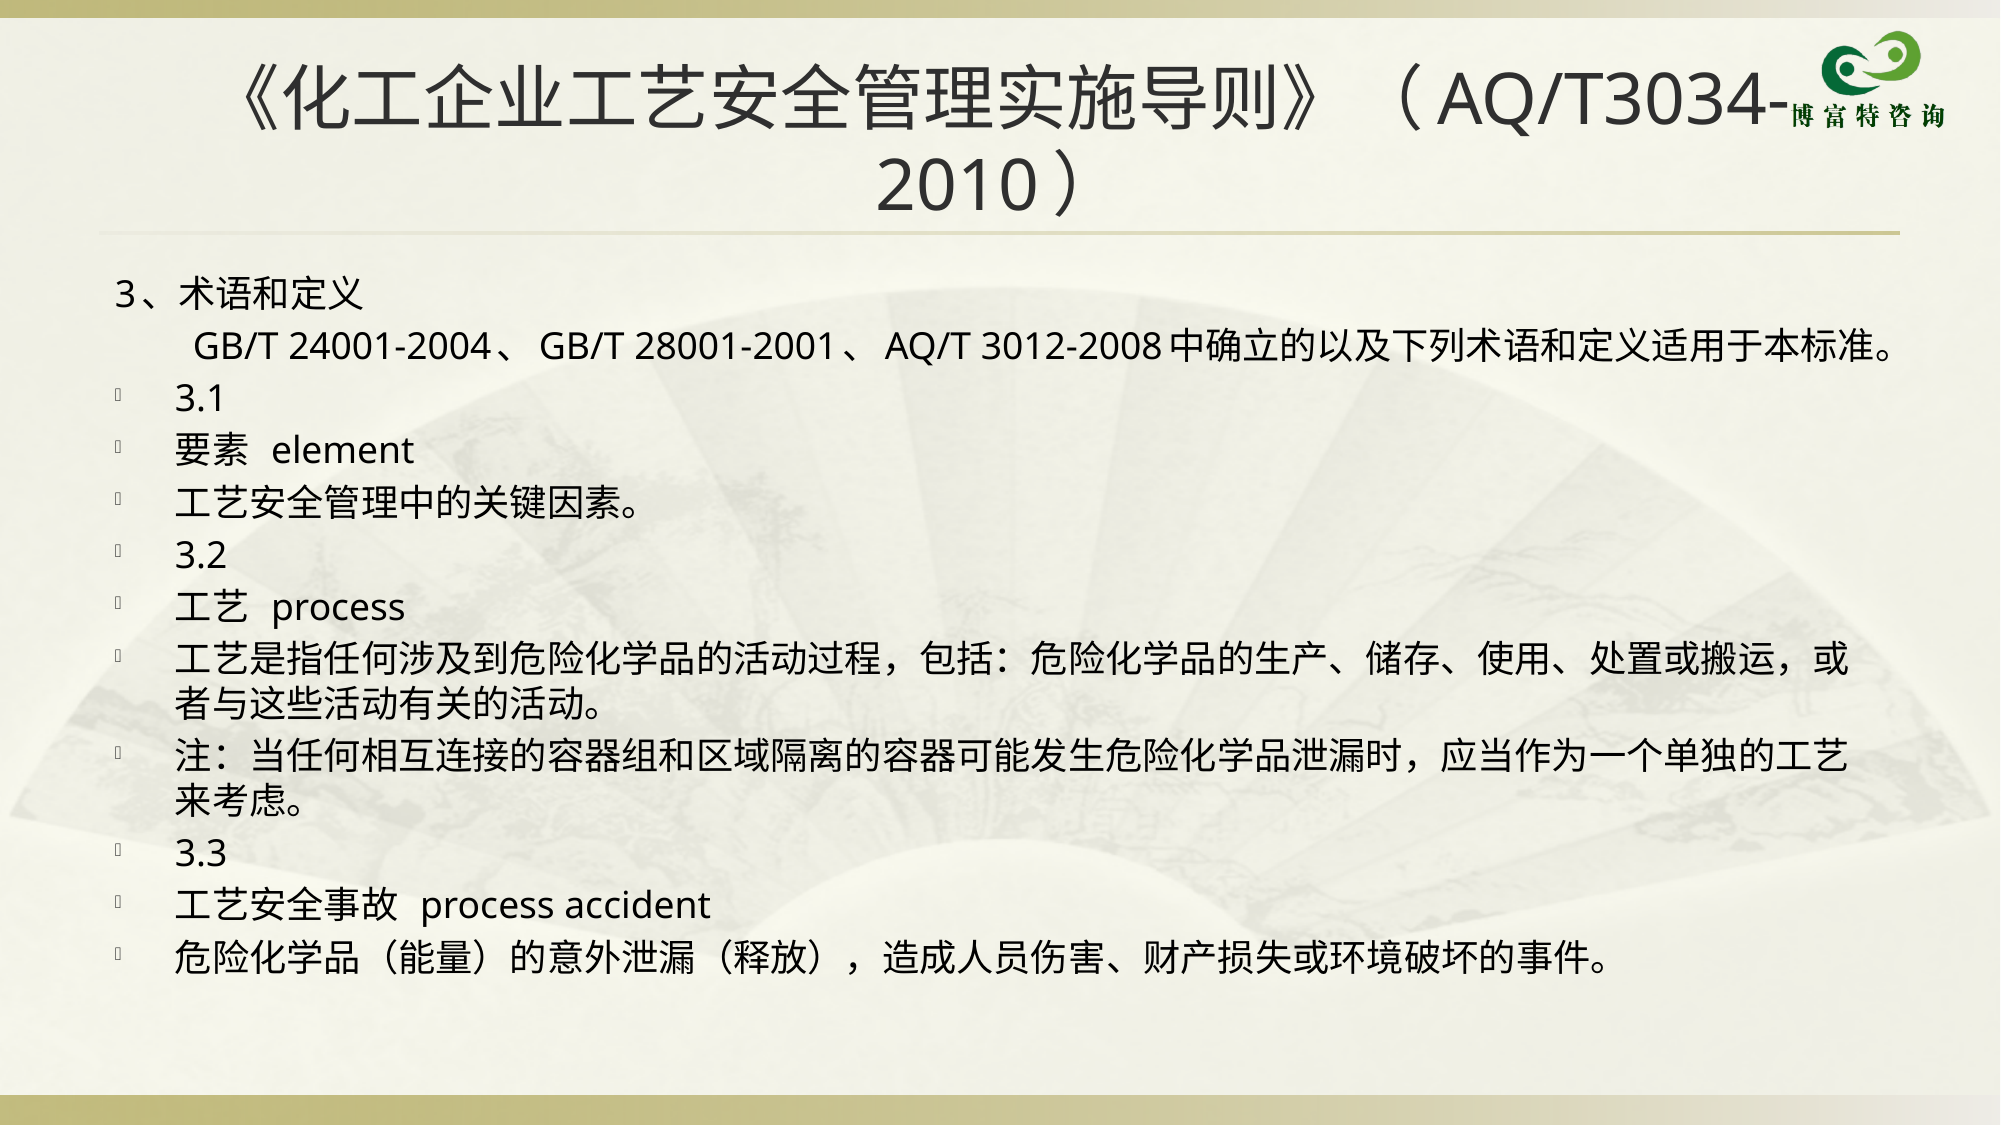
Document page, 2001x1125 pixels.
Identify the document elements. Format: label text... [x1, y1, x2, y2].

title 《化工企业工艺安全管理实施导则》（AQ/T3034-2010） [99, 44, 1901, 233]
picture [1772, 30, 1969, 131]
list 3、术语和定义 GB/T 24001-2004、GB/T 28001-2001、AQ/T 3012-2008中确立的以及下列术语和定义适用于本标准。 3.1 要素 element 工艺安全管理中的关键因素。 3.2 工艺 process 工艺是指任何涉及到危险化学品的活动过程，包括：危险化学品的生产、储存、使用、处置或搬运，或者与这些活动有关的活动。 注：当任何相互连接的容器组和区域隔离的容器可能发生危险化学品泄漏时，应当作为一个单独的工艺来考虑。 3.3 工艺安全事故 process accident 危险化学品（能量）的意外泄漏（释放），造成人员伤害、财产损失或环境破坏的事件。 [99, 262, 1901, 1032]
